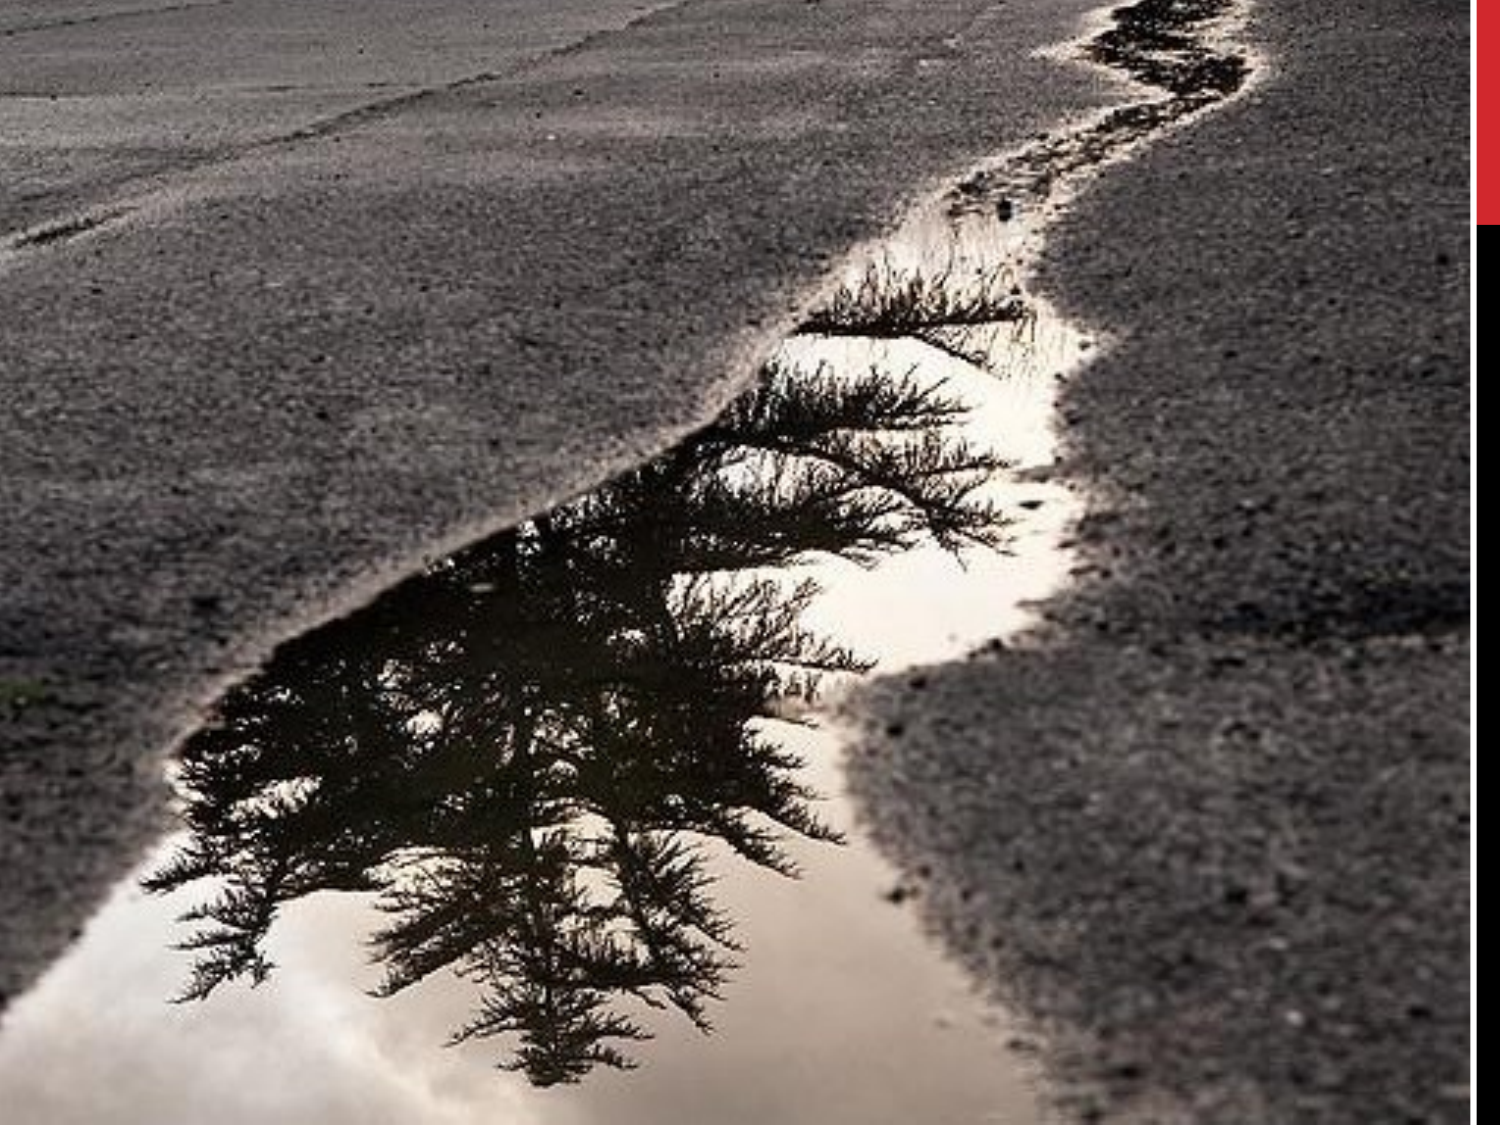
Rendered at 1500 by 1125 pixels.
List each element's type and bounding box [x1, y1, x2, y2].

text_box [0, 0, 1471, 1125]
